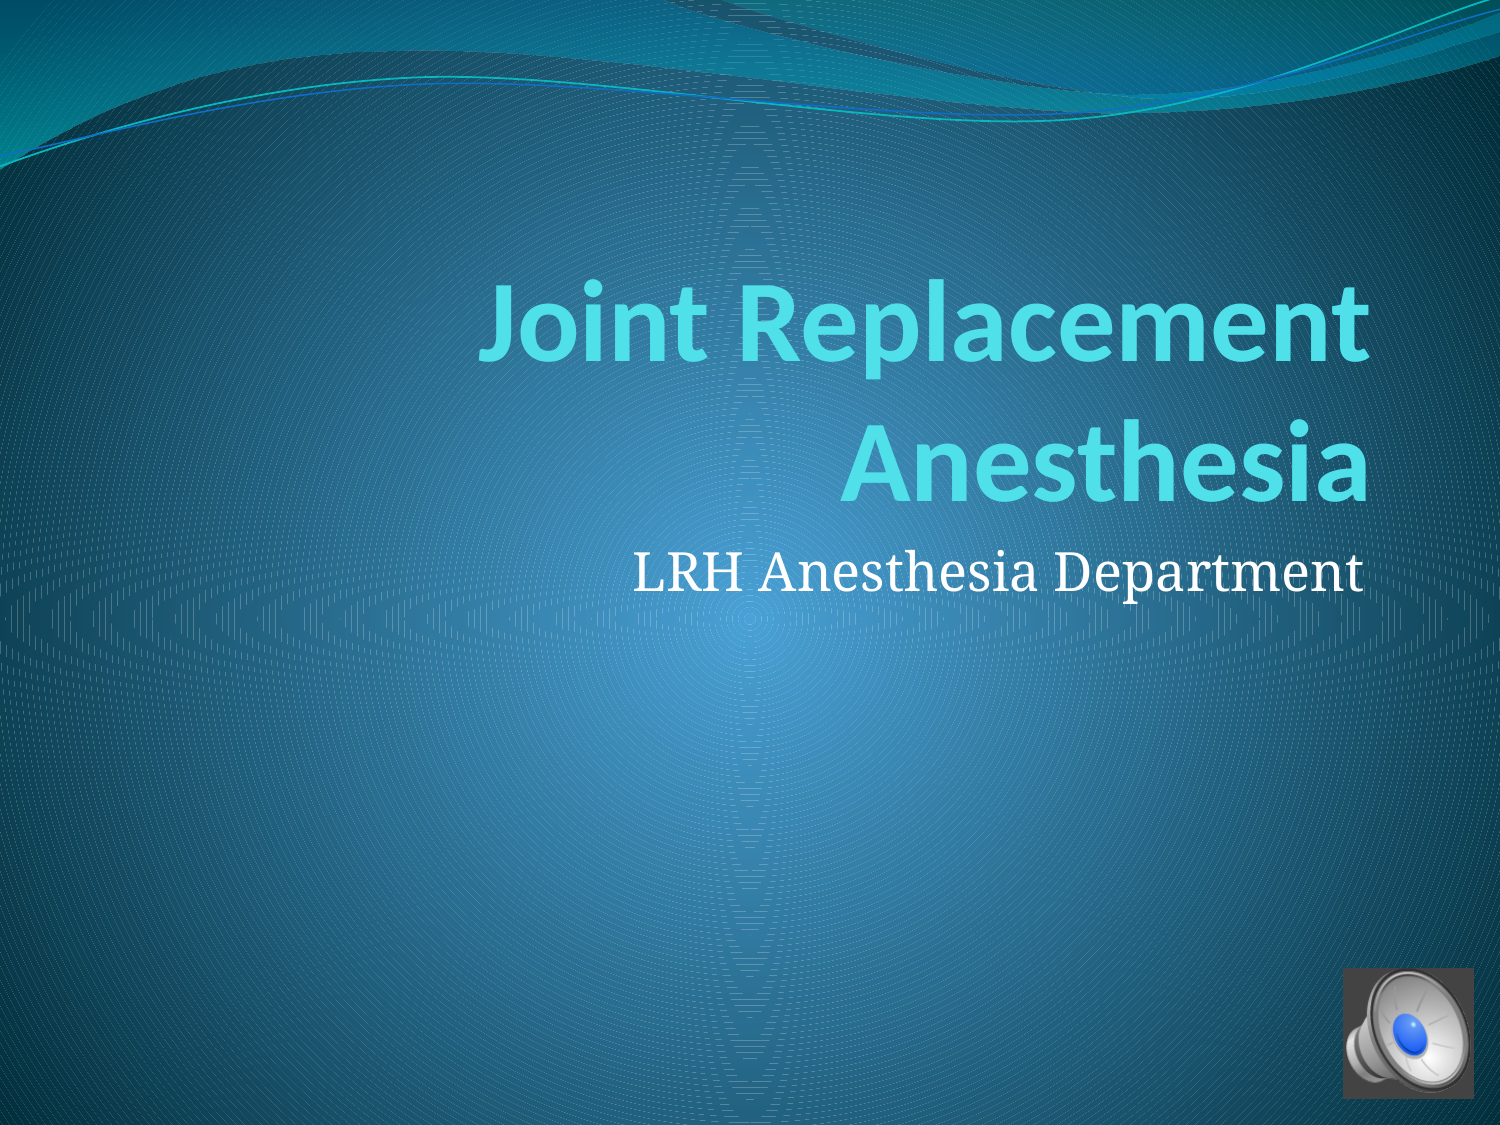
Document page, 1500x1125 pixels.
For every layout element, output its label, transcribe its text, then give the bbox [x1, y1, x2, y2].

picture [1341, 966, 1476, 1101]
subtitle LRH Anesthesia Department [87, 529, 1376, 818]
title Joint Replacement Anesthesia [87, 224, 1376, 525]
